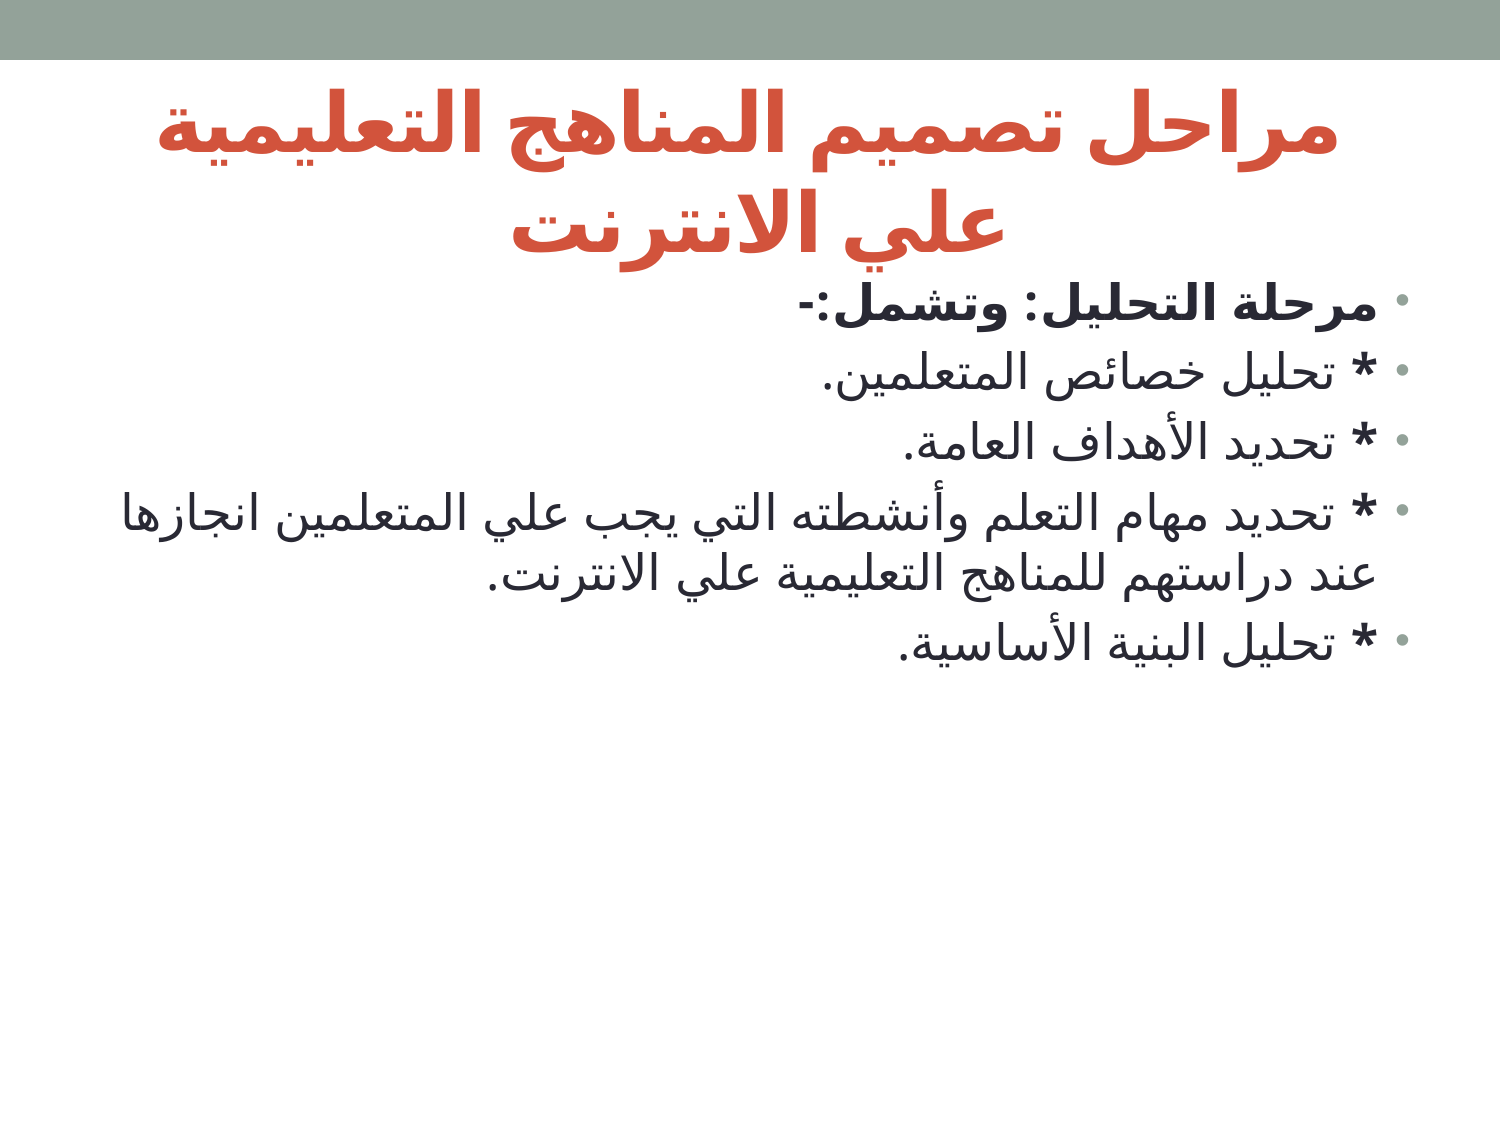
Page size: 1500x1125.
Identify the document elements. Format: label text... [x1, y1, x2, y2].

title مراحل تصميم المناهج التعليمية علي الانترنت [75, 87, 1425, 250]
list مرحلة التحليل: وتشمل:- * تحليل خصائص المتعلمين. * تحديد الأهداف العامة. * تحديد مهام التعلم وأنشطته التي يجب علي المتعلمين انجازها عند دراستهم للمناهج التعليمية علي الانترنت. * تحليل البنية الأساسية. [75, 262, 1425, 1063]
